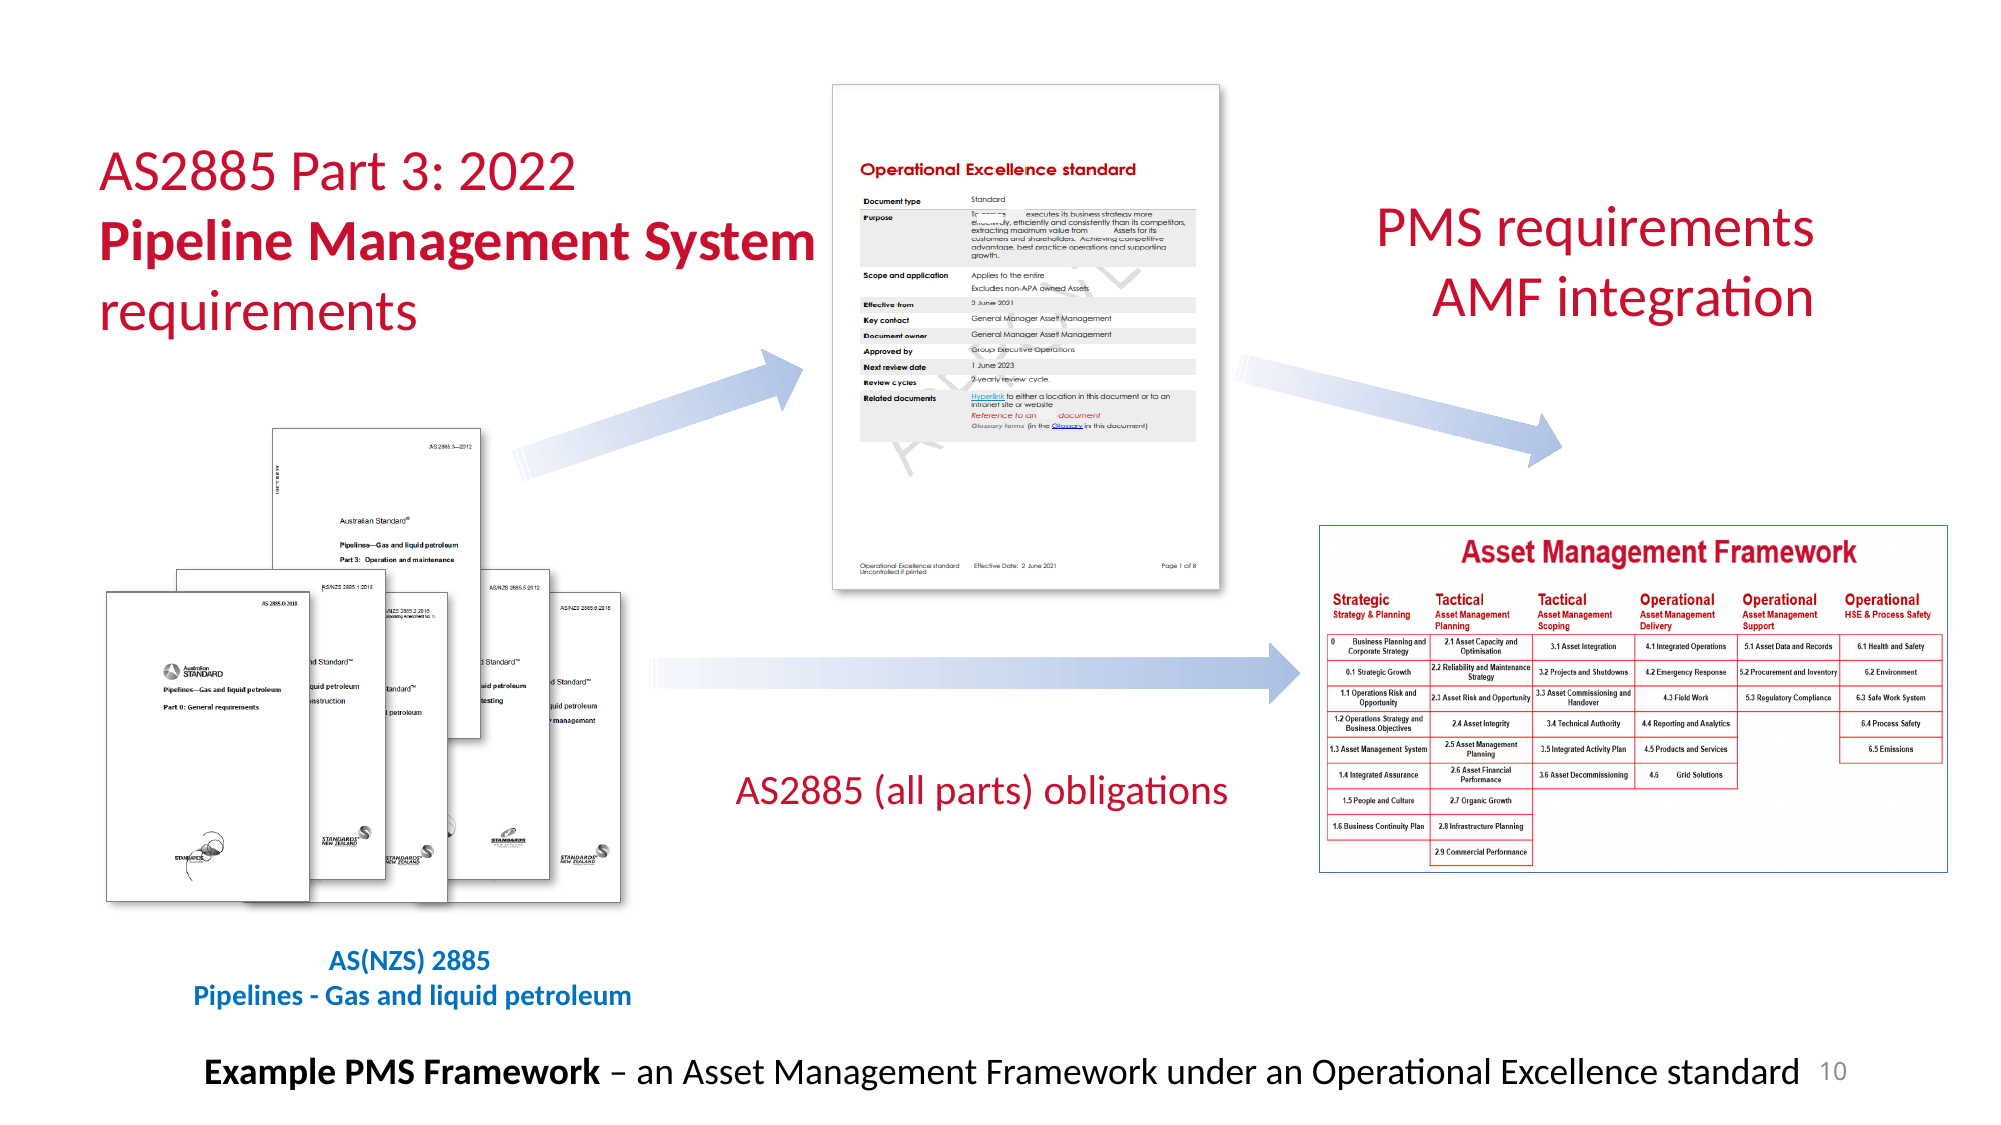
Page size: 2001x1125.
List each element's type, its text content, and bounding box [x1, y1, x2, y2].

text_box [576, 350, 803, 449]
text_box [106, 429, 621, 902]
text_box Example PMS Framework – an Asset Management Framework under an Operational Excellence standard [189, 1039, 1844, 1100]
text_box AS2885 Part 3: 2022 Pipeline Management System requirements [84, 125, 831, 350]
picture [1319, 525, 1949, 873]
text_box PMS requirements AMF integration [1361, 180, 1830, 336]
text_box AS2885 (all parts) obligations [720, 755, 1244, 821]
text_box [1234, 353, 1562, 468]
text_box [658, 642, 1300, 704]
slide_number 10 [1412, 1042, 1863, 1103]
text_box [833, 85, 1220, 590]
text_box AS(NZS) 2885 Pipelines - Gas and liquid petroleum [178, 933, 648, 1019]
text_box [652, 657, 657, 689]
